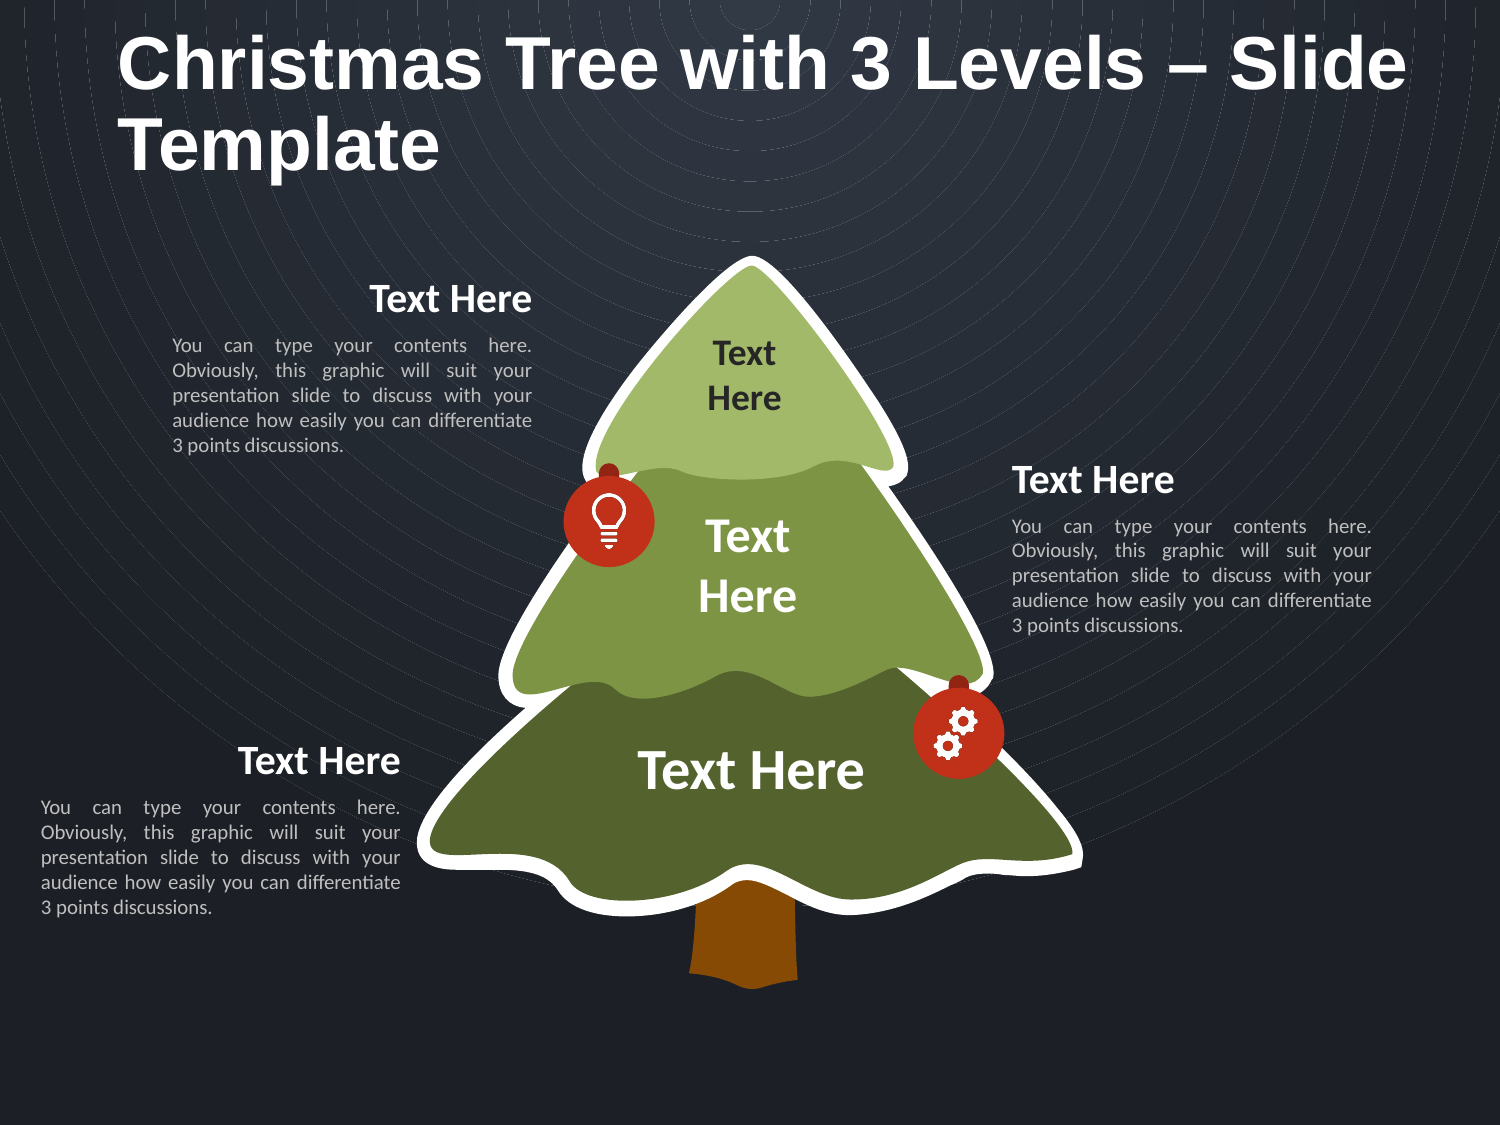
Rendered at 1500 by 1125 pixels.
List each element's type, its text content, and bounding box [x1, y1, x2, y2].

picture [923, 701, 988, 766]
picture [577, 489, 641, 554]
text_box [40, 724, 401, 928]
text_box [416, 255, 1084, 990]
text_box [563, 463, 655, 568]
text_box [172, 262, 416, 467]
title Christmas Tree with 3 Levels – Slide Template [103, 17, 1500, 139]
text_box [913, 675, 1005, 779]
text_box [1084, 443, 1372, 647]
